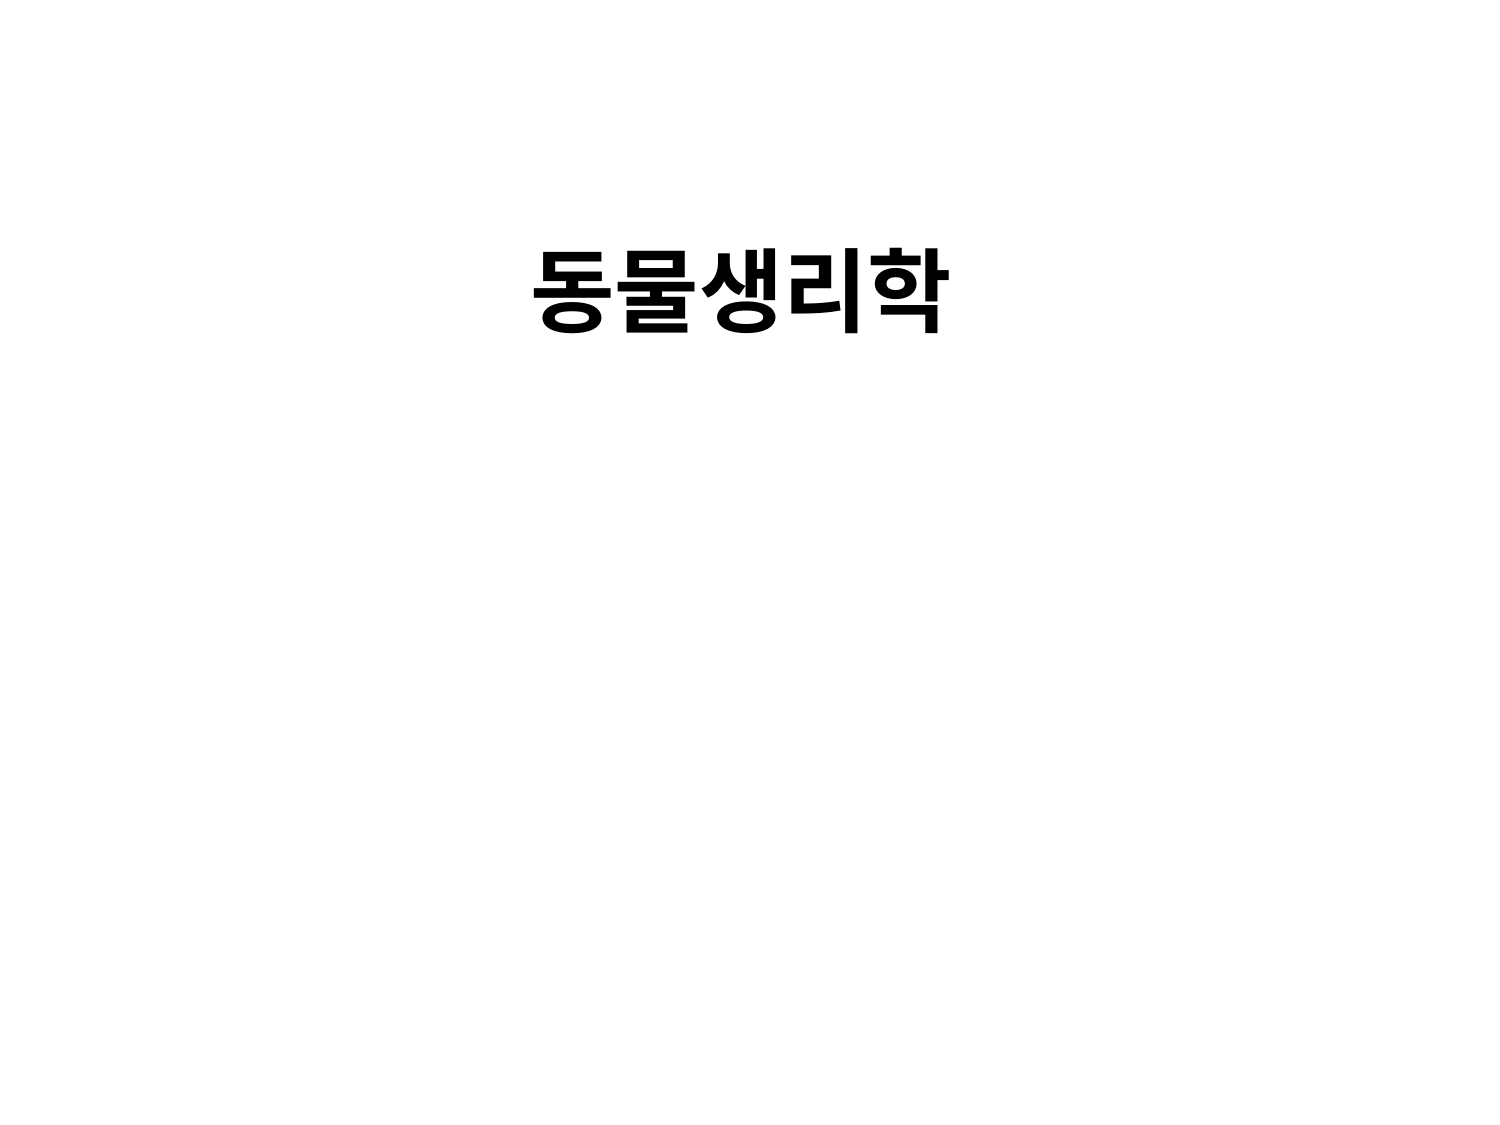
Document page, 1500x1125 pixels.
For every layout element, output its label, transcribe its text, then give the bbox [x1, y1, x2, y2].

text_box 동물생리학 [515, 226, 968, 352]
